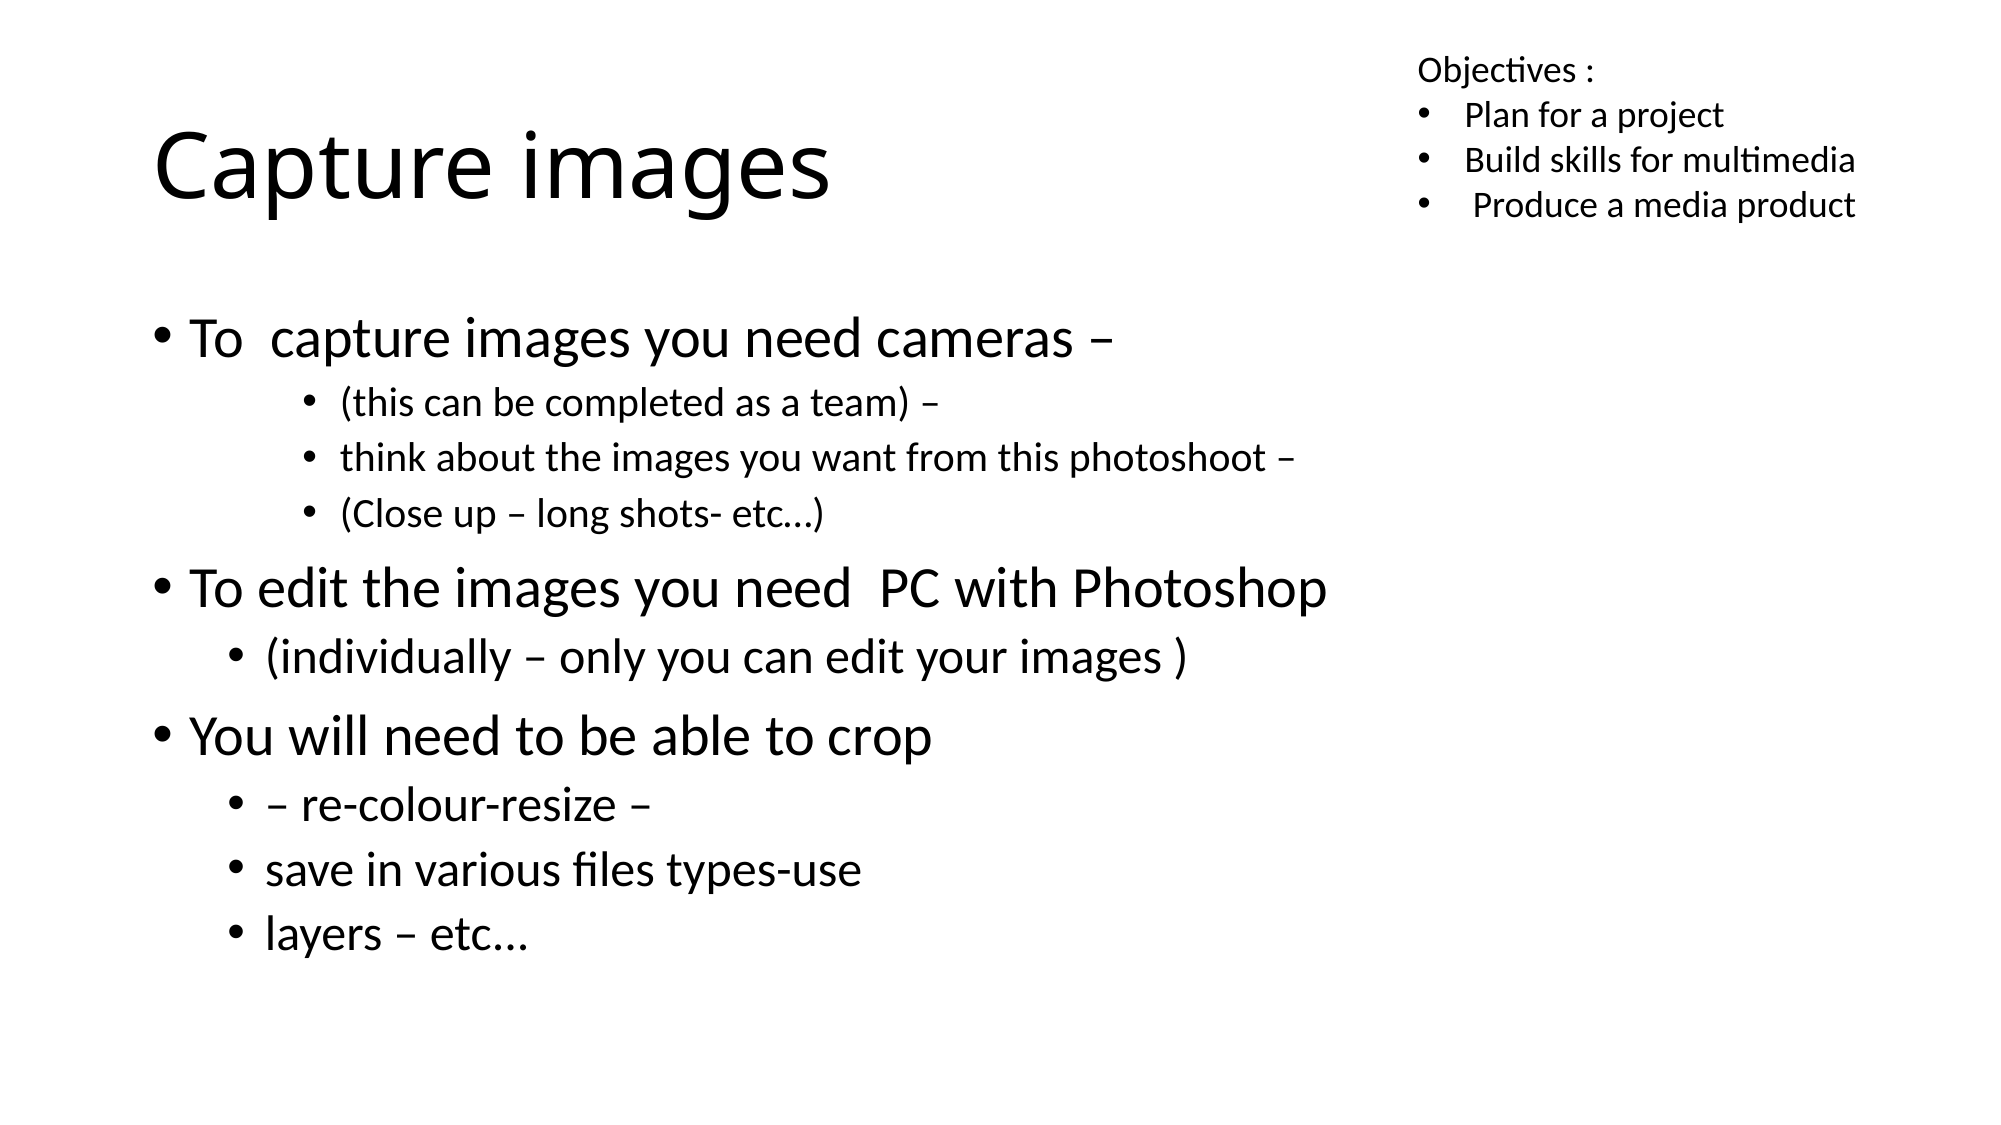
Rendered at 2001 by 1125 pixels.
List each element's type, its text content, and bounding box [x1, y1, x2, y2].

list To capture images you need cameras – (this can be completed as a team) – think about the images you want from this photoshoot – (Close up – long shots- etc…) To edit the images you need PC with Photoshop (individually – only you can edit your images ) You will need to be able to crop – re-colour-resize – save in various files types-use layers – etc... [137, 299, 1863, 1014]
title Capture images [137, 59, 1863, 278]
text_box Objectives : Plan for a project Build skills for multimedia Produce a media product [1402, 37, 1982, 233]
